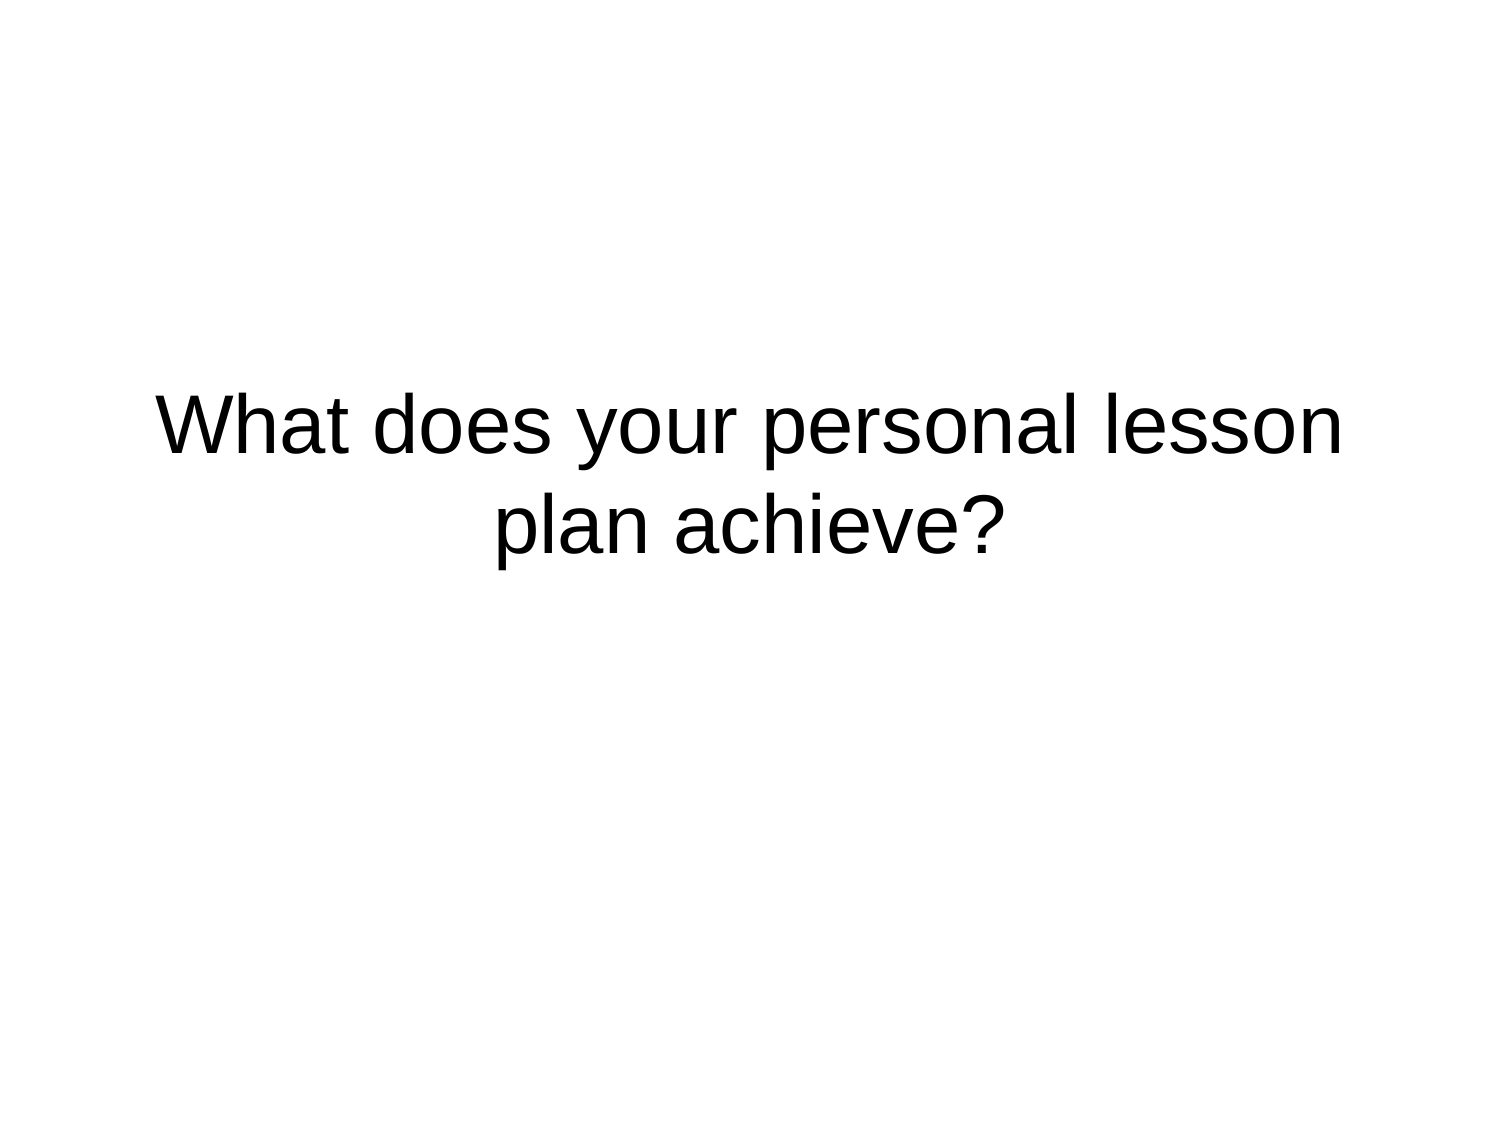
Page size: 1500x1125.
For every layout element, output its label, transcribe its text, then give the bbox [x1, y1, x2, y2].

title What does your personal lesson plan achieve? [112, 349, 1388, 591]
